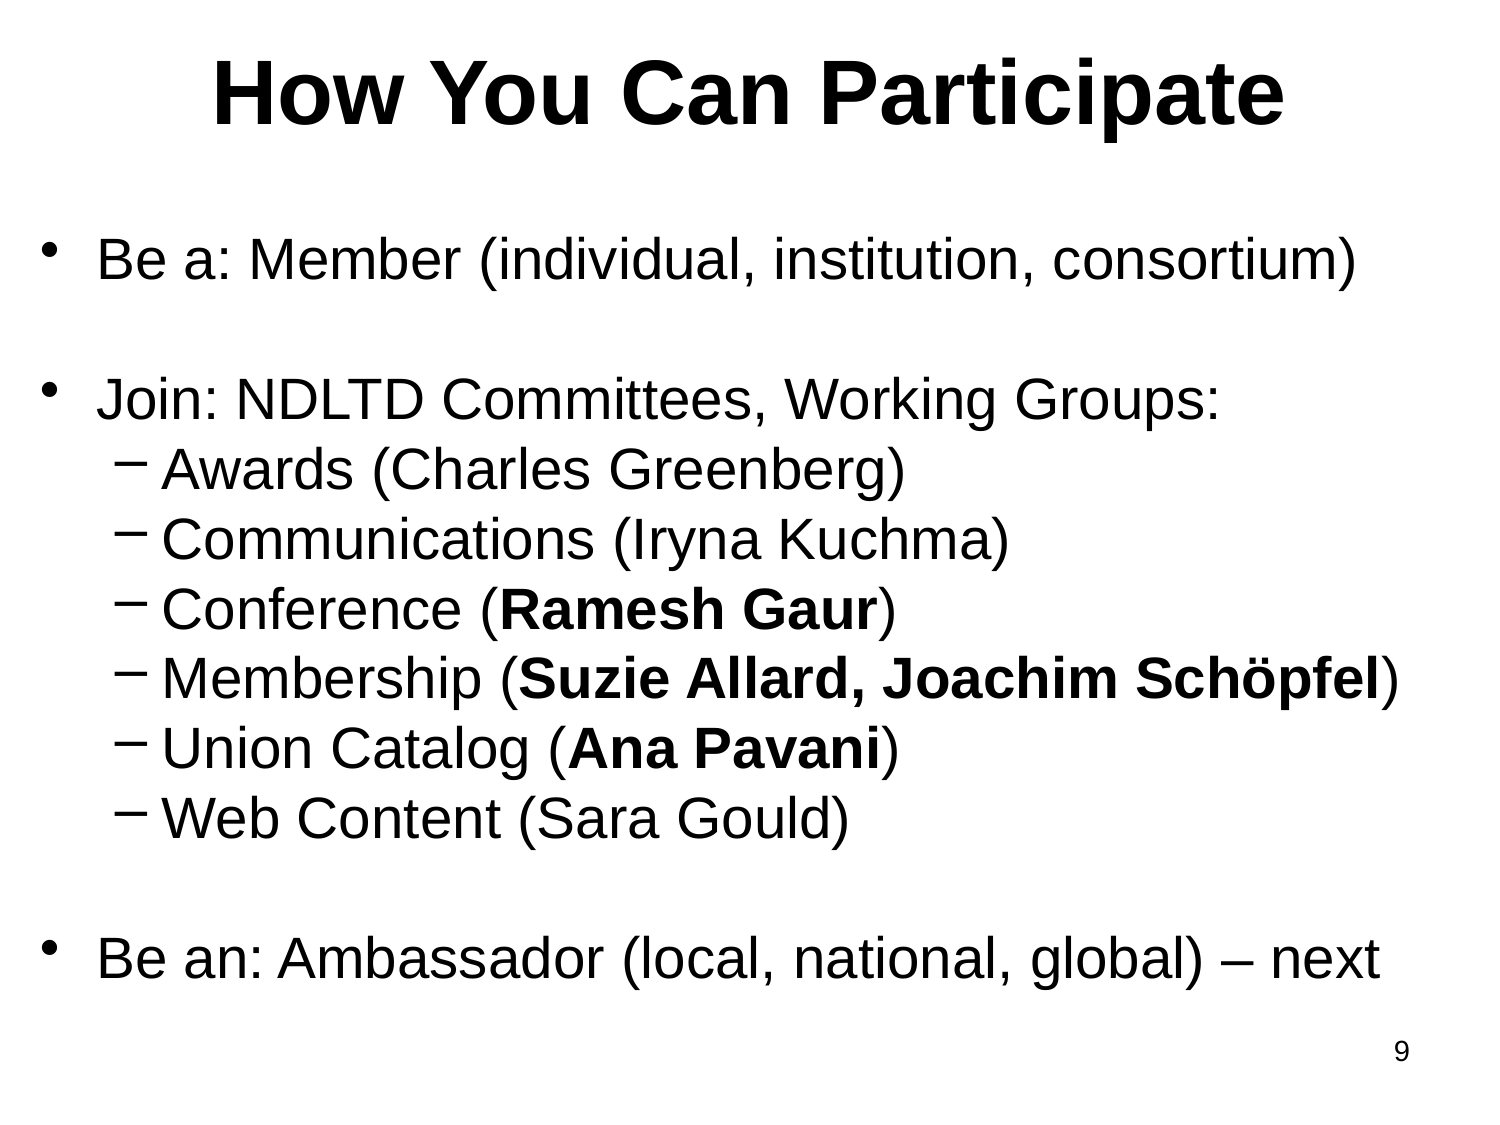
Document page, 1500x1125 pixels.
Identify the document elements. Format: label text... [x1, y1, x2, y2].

list Be a: Member (individual, institution, consortium) Join: NDLTD Committees, Working Groups: Awards (Charles Greenberg) Communications (Iryna Kuchma) Conference (Ramesh Gaur) Membership (Suzie Allard, Joachim Schöpfel) Union Catalog (Ana Pavani) Web Content (Sara Gould) Be an: Ambassador (local, national, global) – next [24, 213, 1476, 1064]
title How You Can Participate [74, 24, 1426, 151]
slide_number 9 [1074, 1024, 1426, 1103]
